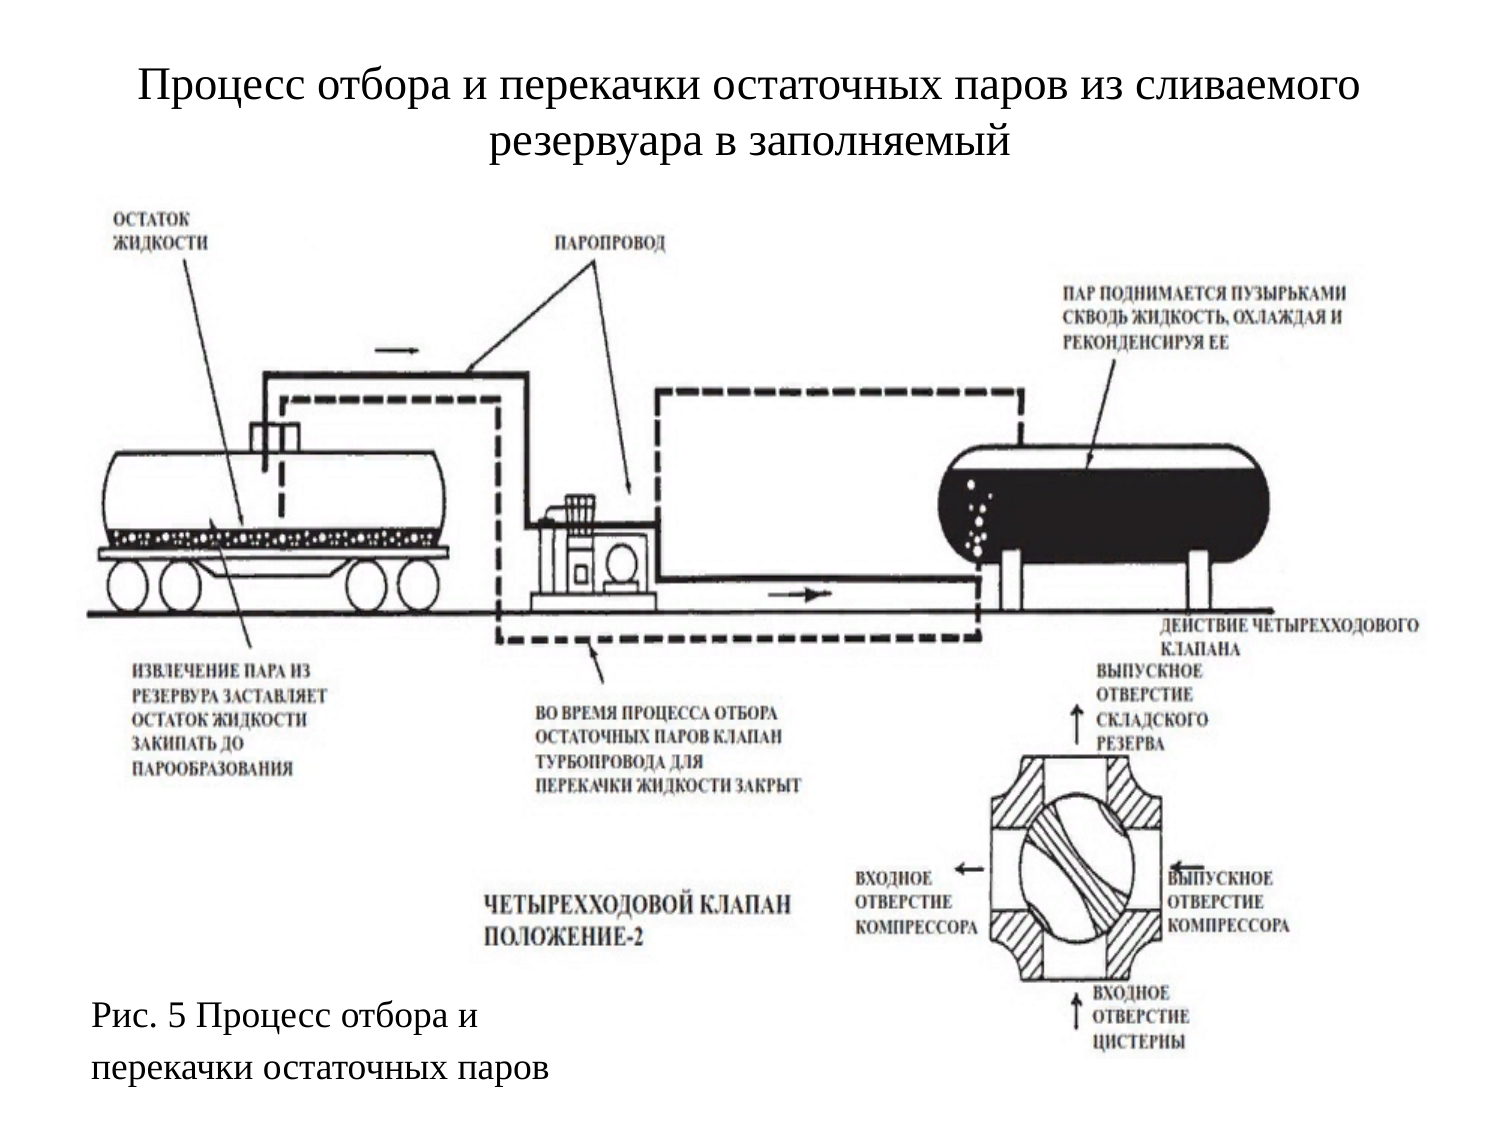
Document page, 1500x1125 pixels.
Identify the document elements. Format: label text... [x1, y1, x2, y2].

text_box Рис. 5 Процесс отбора и перекачки остаточных паров [76, 1065, 585, 1095]
title Процесс отбора и перекачки остаточных паров из сливаемого резервуара в заполняемый [75, 45, 1425, 173]
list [76, 195, 1427, 1059]
